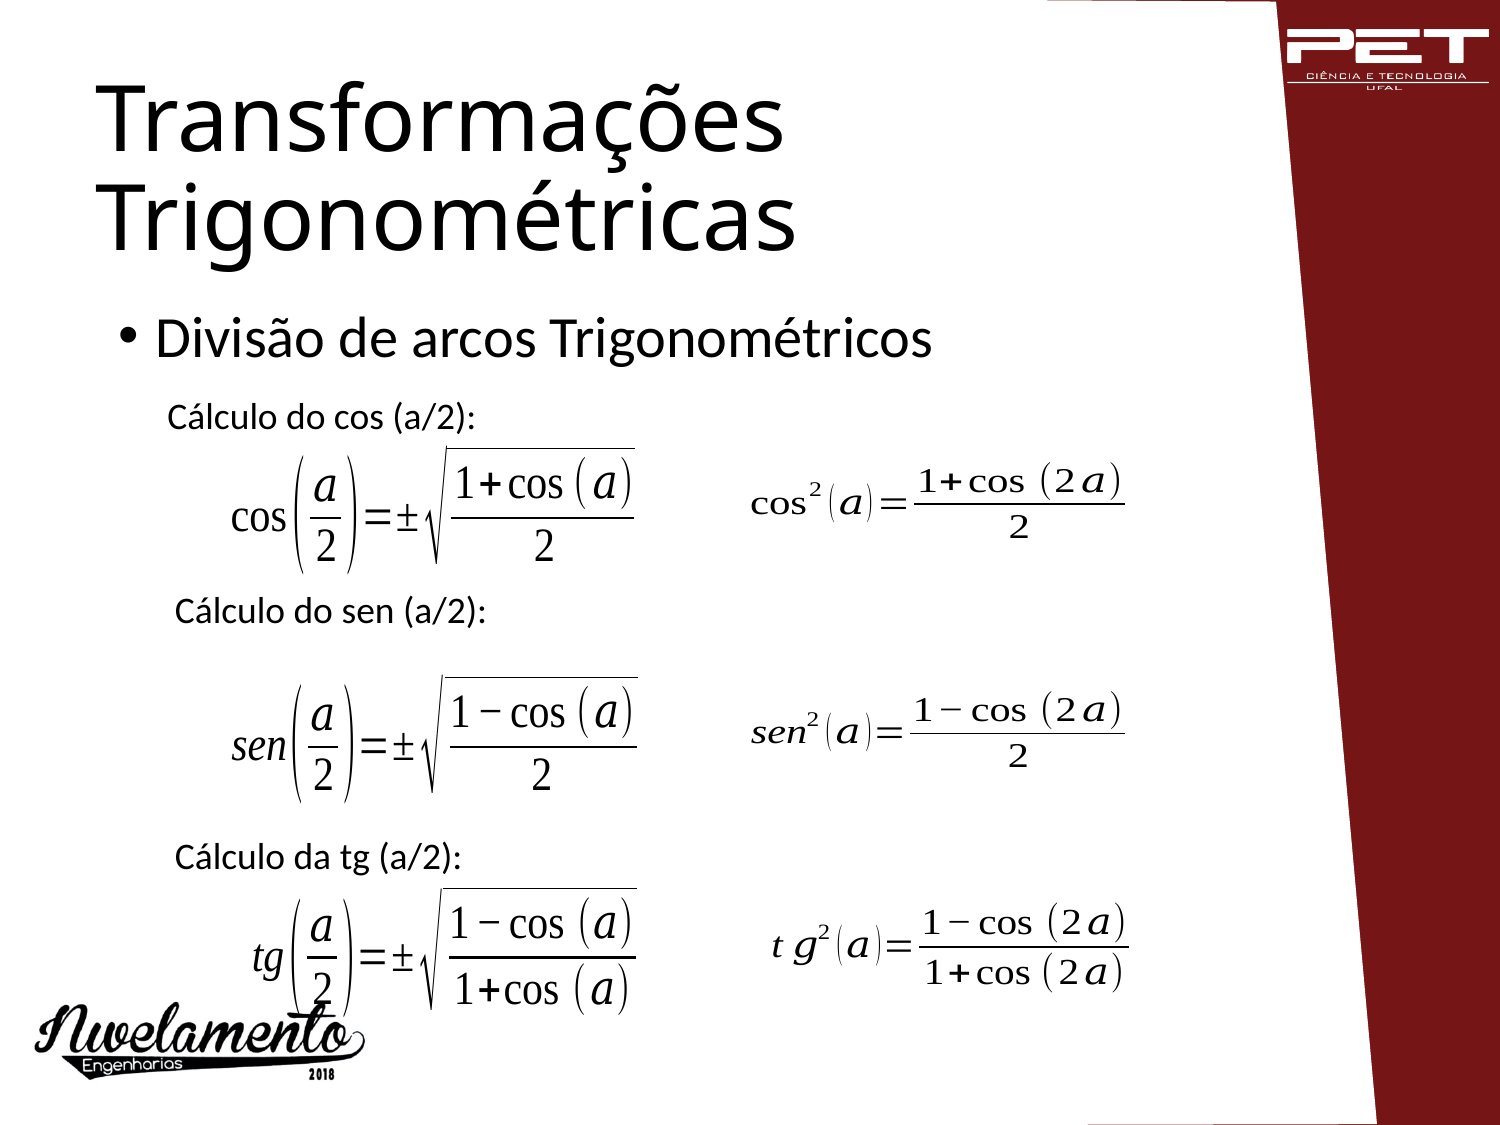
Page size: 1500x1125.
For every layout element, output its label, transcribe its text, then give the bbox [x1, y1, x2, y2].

picture [27, 987, 372, 1094]
title Transformações Trigonométricas [80, 62, 1374, 281]
text_box Cálculo do cos (a/2): [152, 384, 862, 445]
text_box Cálculo da tg (a/2): [160, 824, 869, 885]
picture [1287, 29, 1489, 90]
list Divisão de arcos Trigonométricos [103, 299, 1397, 1014]
text_box Cálculo do sen (a/2): [160, 578, 869, 639]
